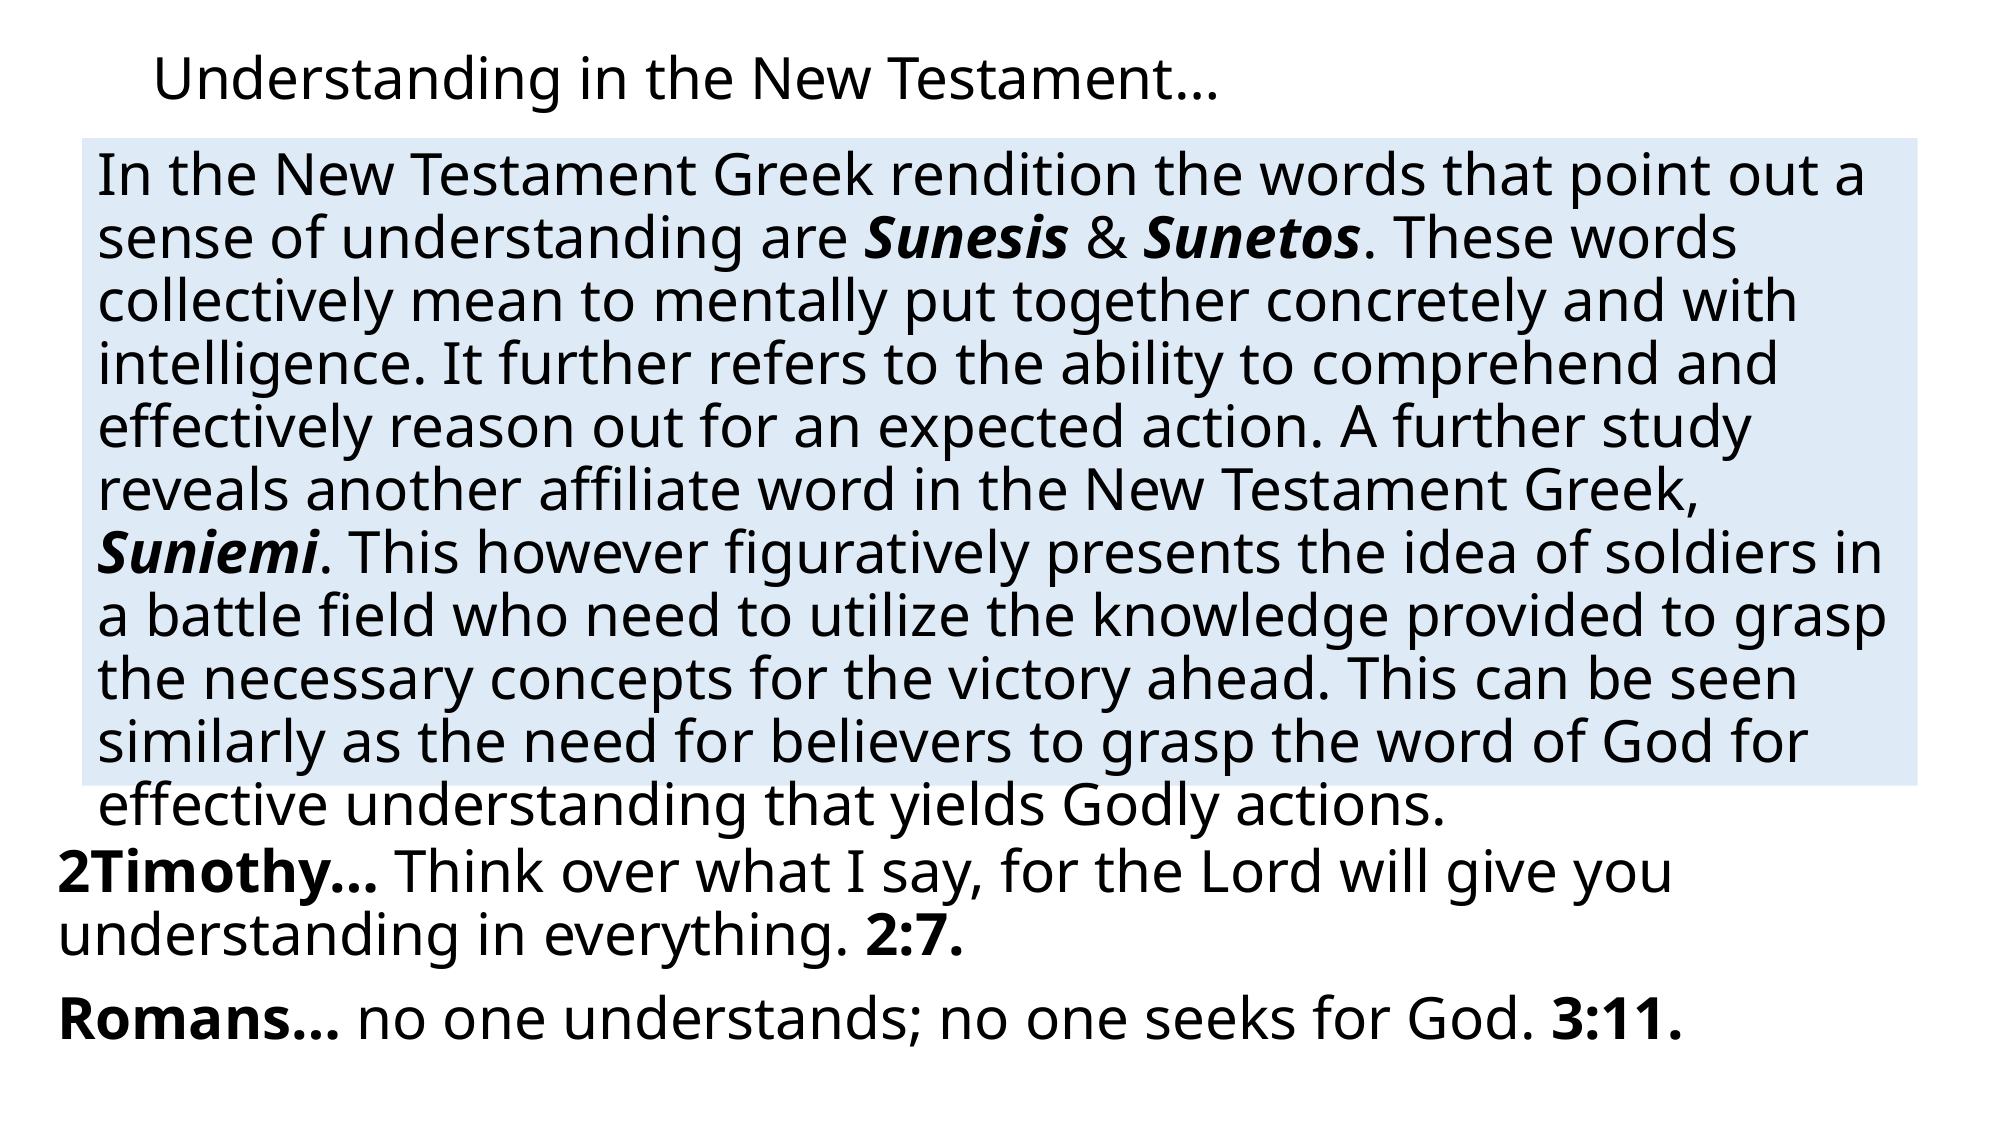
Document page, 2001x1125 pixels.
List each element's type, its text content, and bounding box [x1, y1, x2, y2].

list 2Timothy… Think over what I say, for the Lord will give you understanding in everything. 2:7. Romans… no one understands; no one seeks for God. 3:11. [42, 835, 1958, 1106]
text_box In the New Testament Greek rendition the words that point out a sense of understanding are Sunesis & Sunetos. These words collectively mean to mentally put together concretely and with intelligence. It further refers to the ability to comprehend and effectively reason out for an expected action. A further study reveals another affiliate word in the New Testament Greek, Suniemi. This however figuratively presents the idea of soldiers in a battle field who need to utilize the knowledge provided to grasp the necessary concepts for the victory ahead. This can be seen similarly as the need for believers to grasp the word of God for effective understanding that yields Godly actions. [82, 138, 1918, 786]
title Understanding in the New Testament… [137, 24, 1863, 138]
